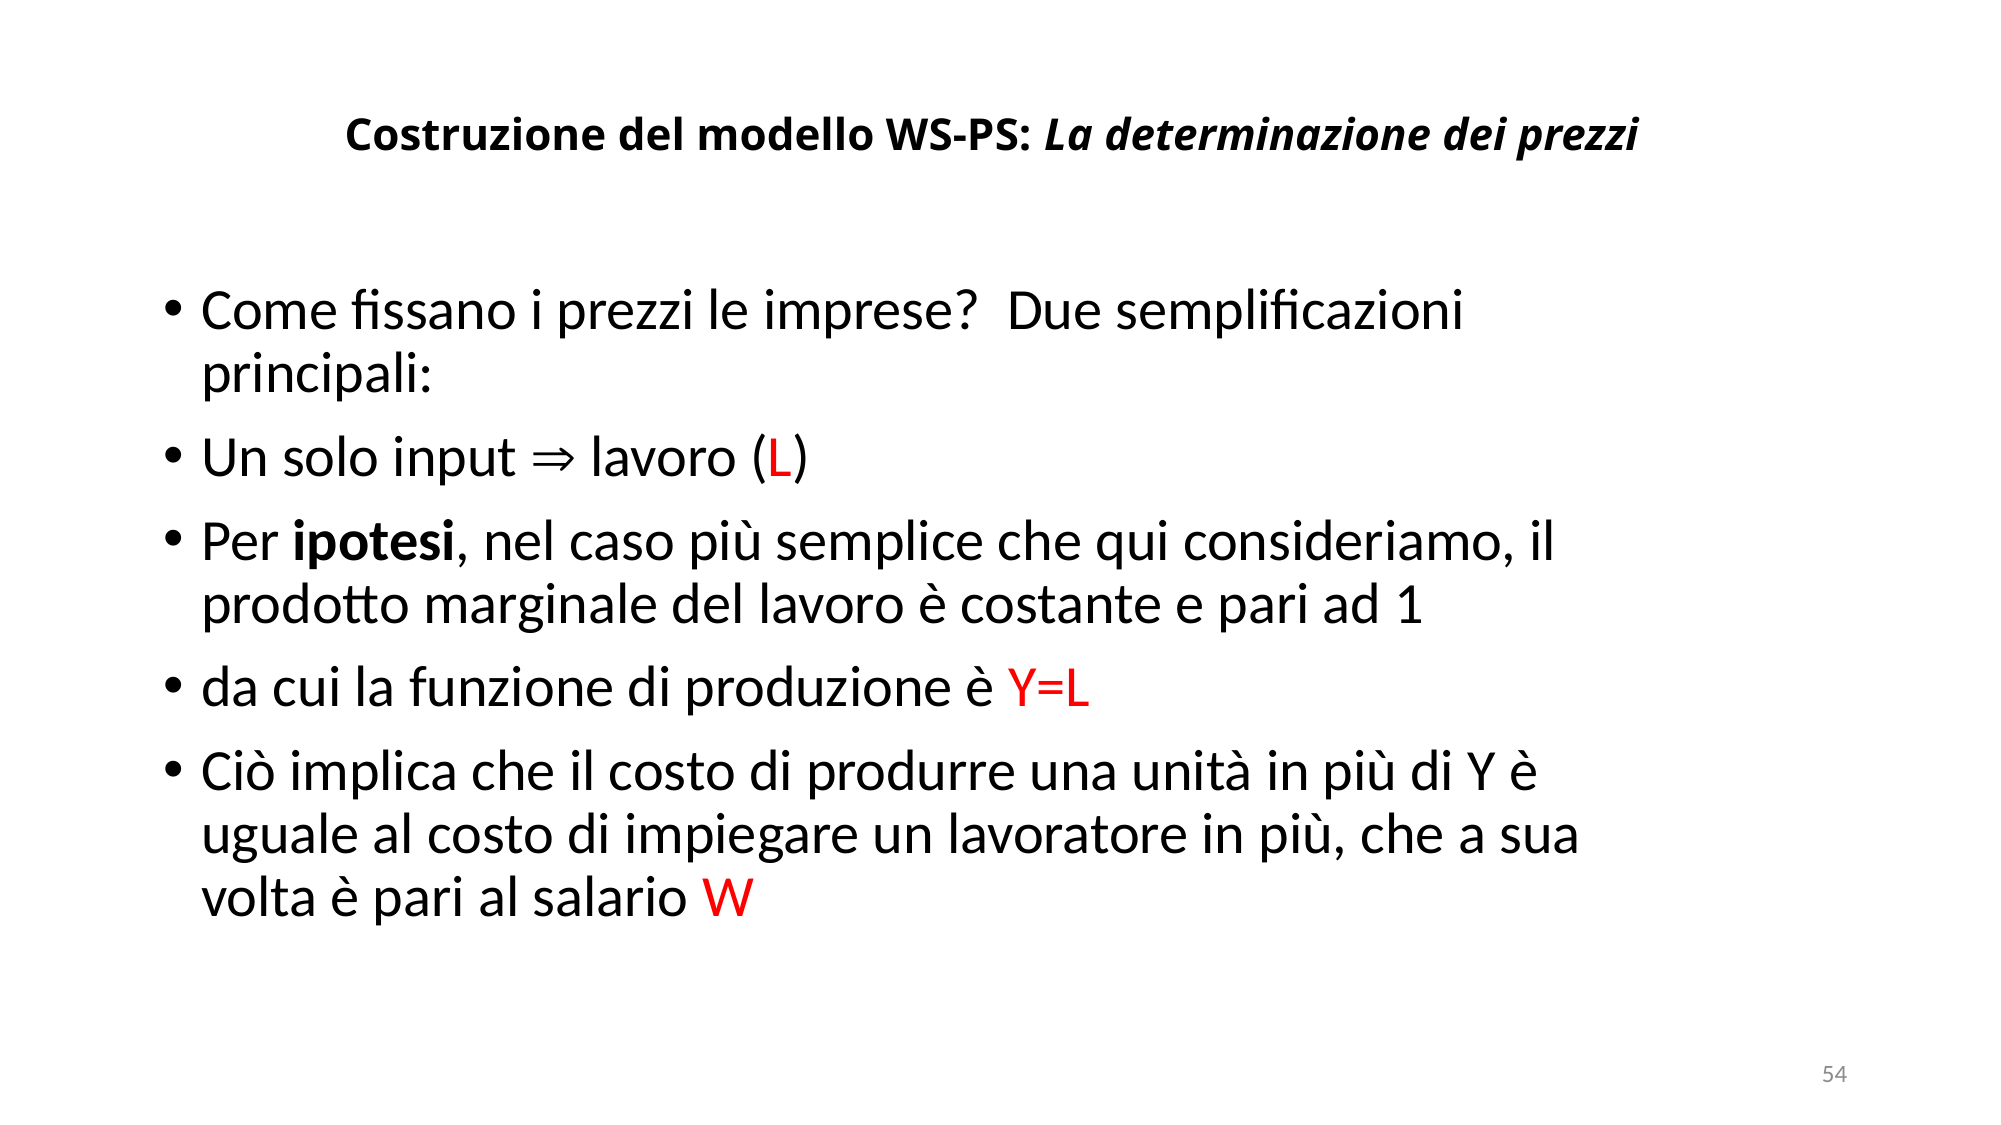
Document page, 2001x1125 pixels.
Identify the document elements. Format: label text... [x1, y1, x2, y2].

title Costruzione del modello WS-PS: La determinazione dei prezzi [329, 97, 1680, 228]
list Come fissano i prezzi le imprese? Due semplificazioni principali: Un solo input  lavoro (L) Per ipotesi, nel caso più semplice che qui consideriamo, il prodotto marginale del lavoro è costante e pari ad 1 da cui la funzione di produzione è Y=L Ciò implica che il costo di produrre una unità in più di Y è uguale al costo di impiegare un lavoratore in più, che a sua volta è pari al salario W [148, 271, 1680, 1023]
slide_number 54 [1412, 1042, 1863, 1103]
